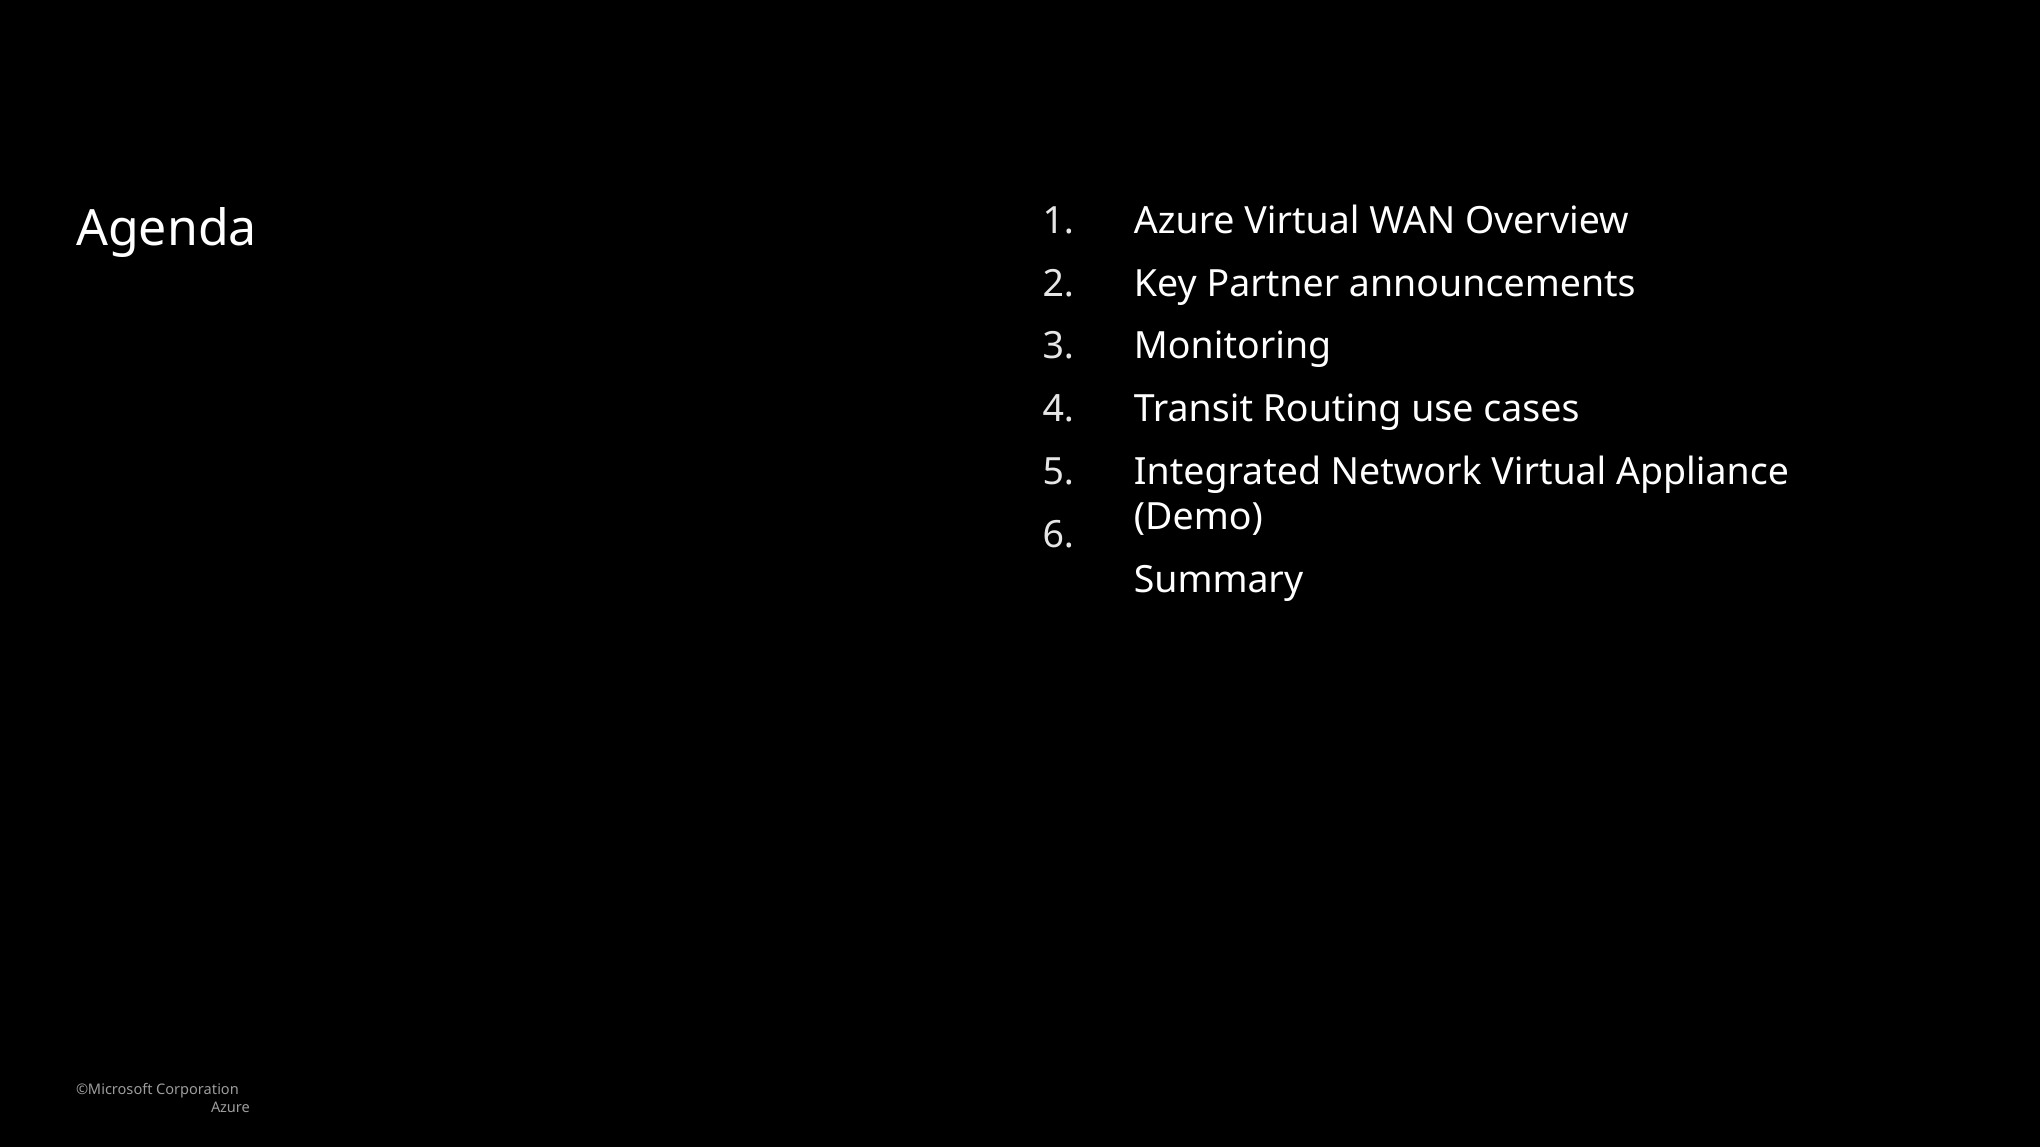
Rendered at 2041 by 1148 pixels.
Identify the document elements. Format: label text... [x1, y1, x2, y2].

title Agenda [76, 195, 682, 257]
list Azure Virtual WAN Overview Key Partner announcements Monitoring Transit Routing use cases Integrated Network Virtual Appliance (Demo) Summary [1134, 195, 1918, 830]
list 1. 2. 3. 4. 5. 6. [1042, 195, 1134, 830]
